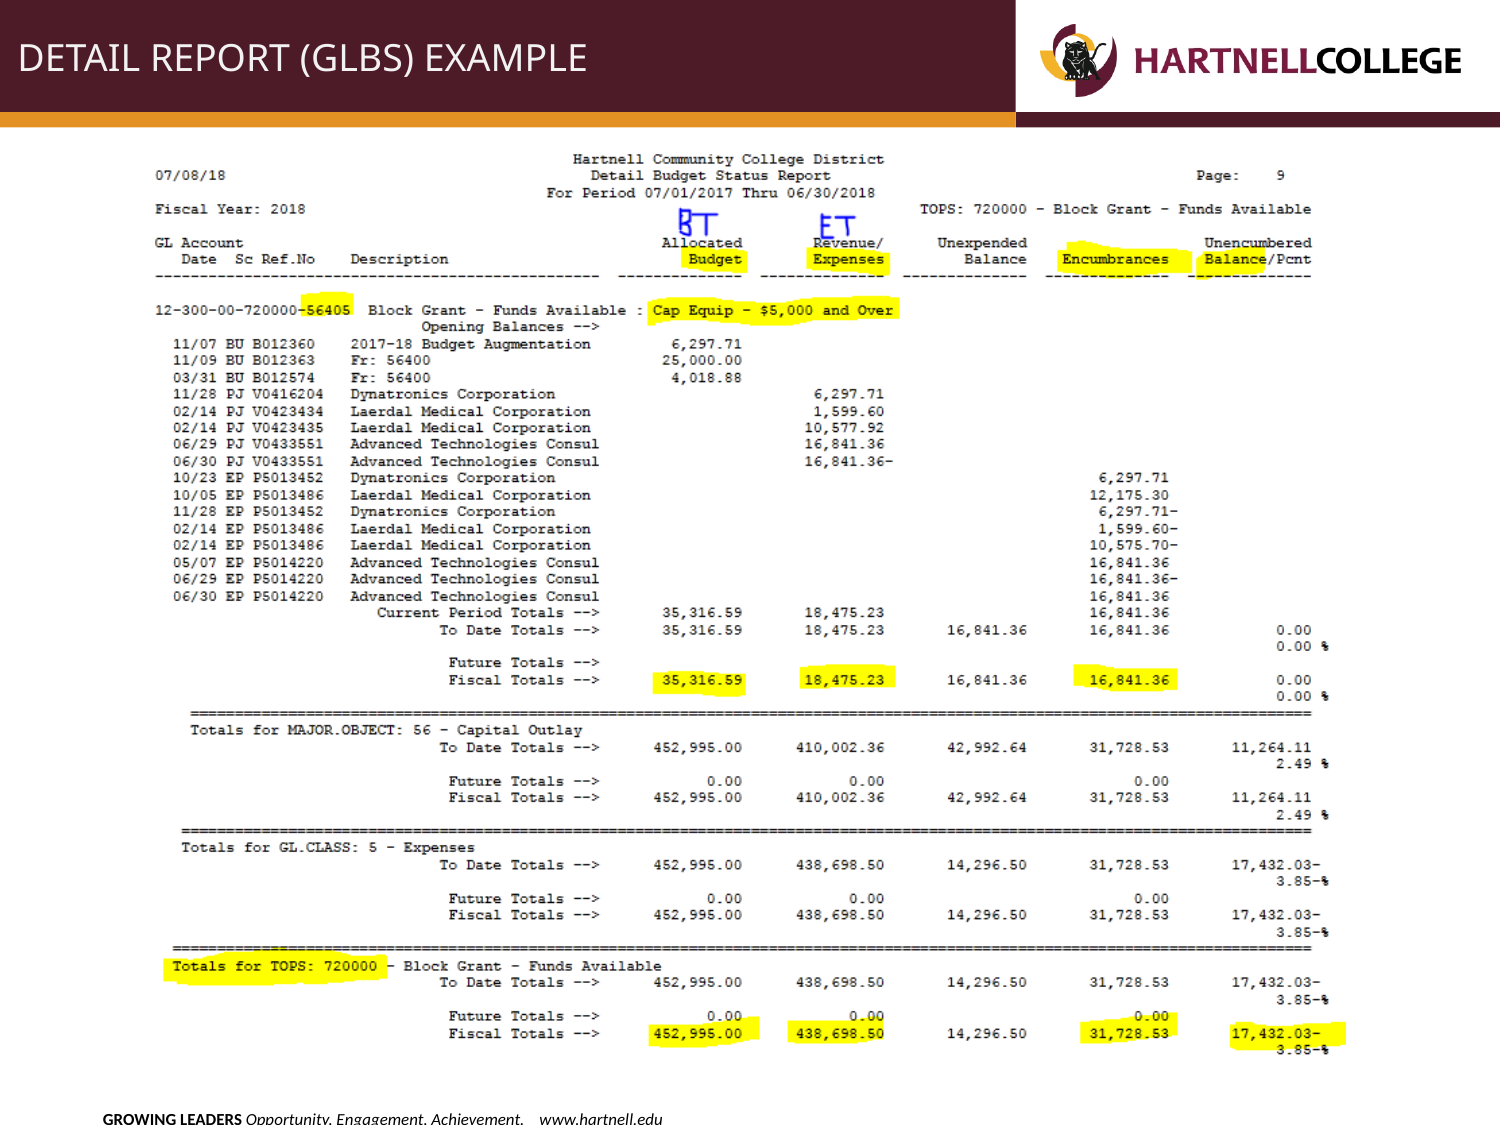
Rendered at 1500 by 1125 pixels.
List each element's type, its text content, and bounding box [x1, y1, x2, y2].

picture [1121, 38, 1476, 77]
title DETAIL REPORT (GLBS) EXAMPLE [2, 0, 1014, 113]
picture [1040, 24, 1117, 97]
picture [149, 149, 1346, 1072]
